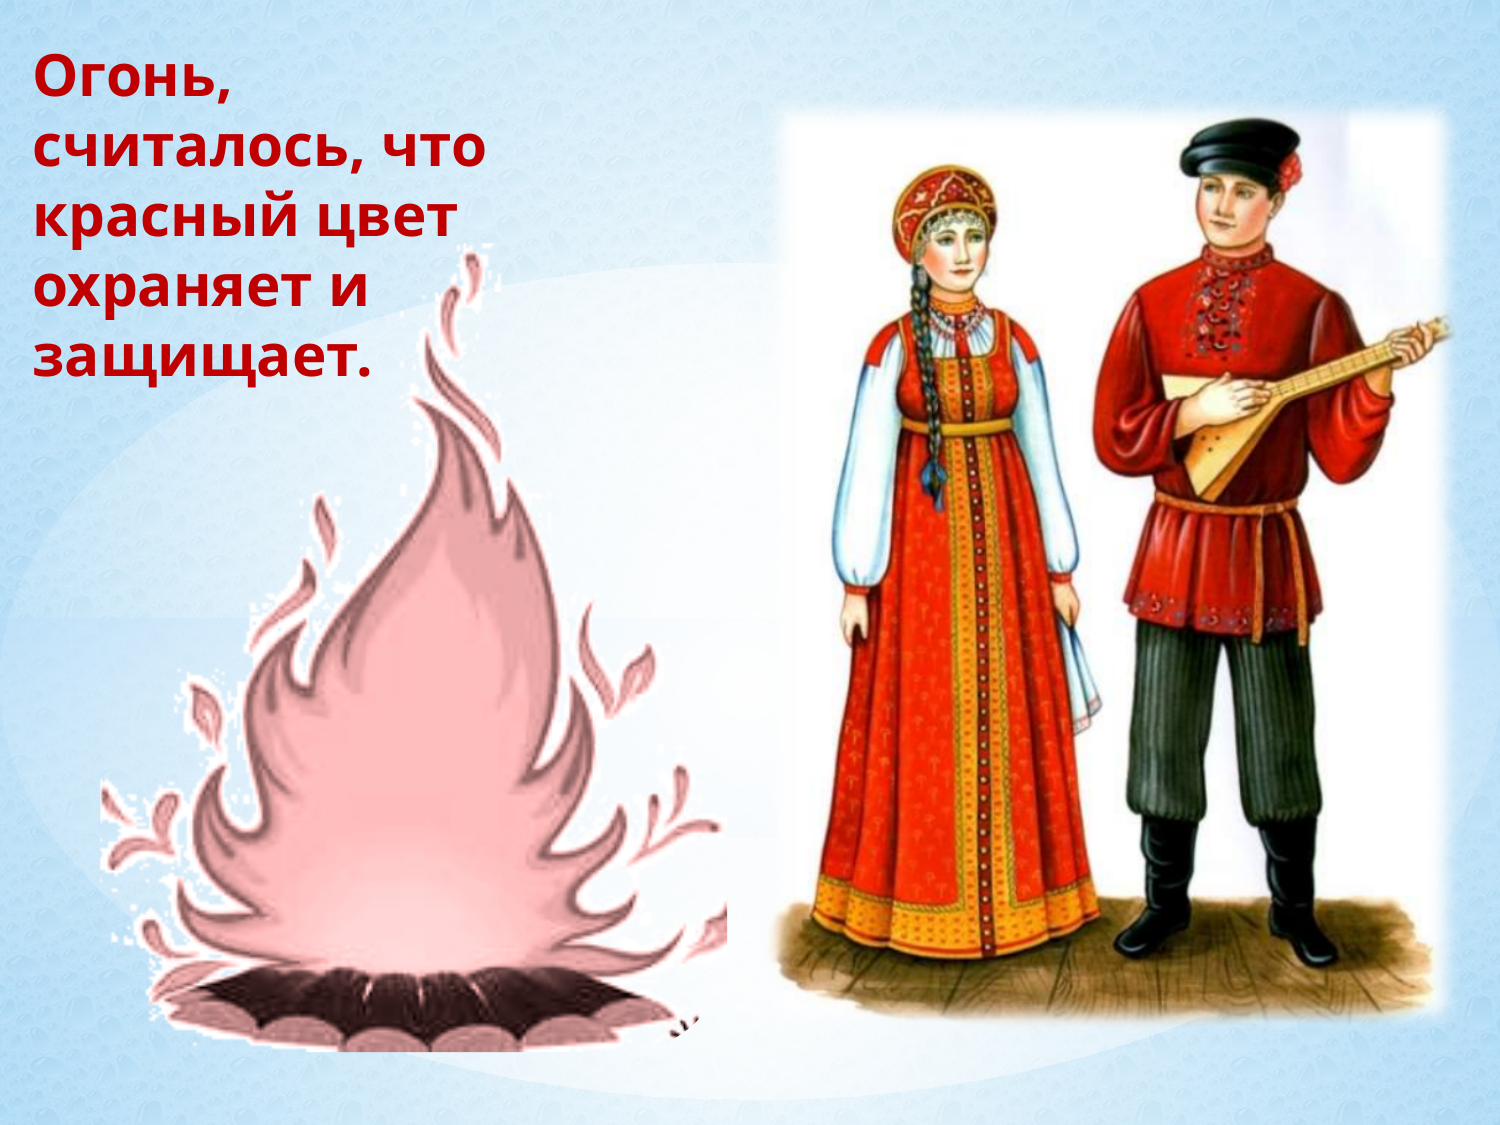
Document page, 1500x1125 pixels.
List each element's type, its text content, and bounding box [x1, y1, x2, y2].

text_box Огонь, считалось, что красный цвет охраняет и защищает. [17, 30, 585, 396]
picture [761, 93, 1464, 1032]
picture [100, 243, 728, 1053]
